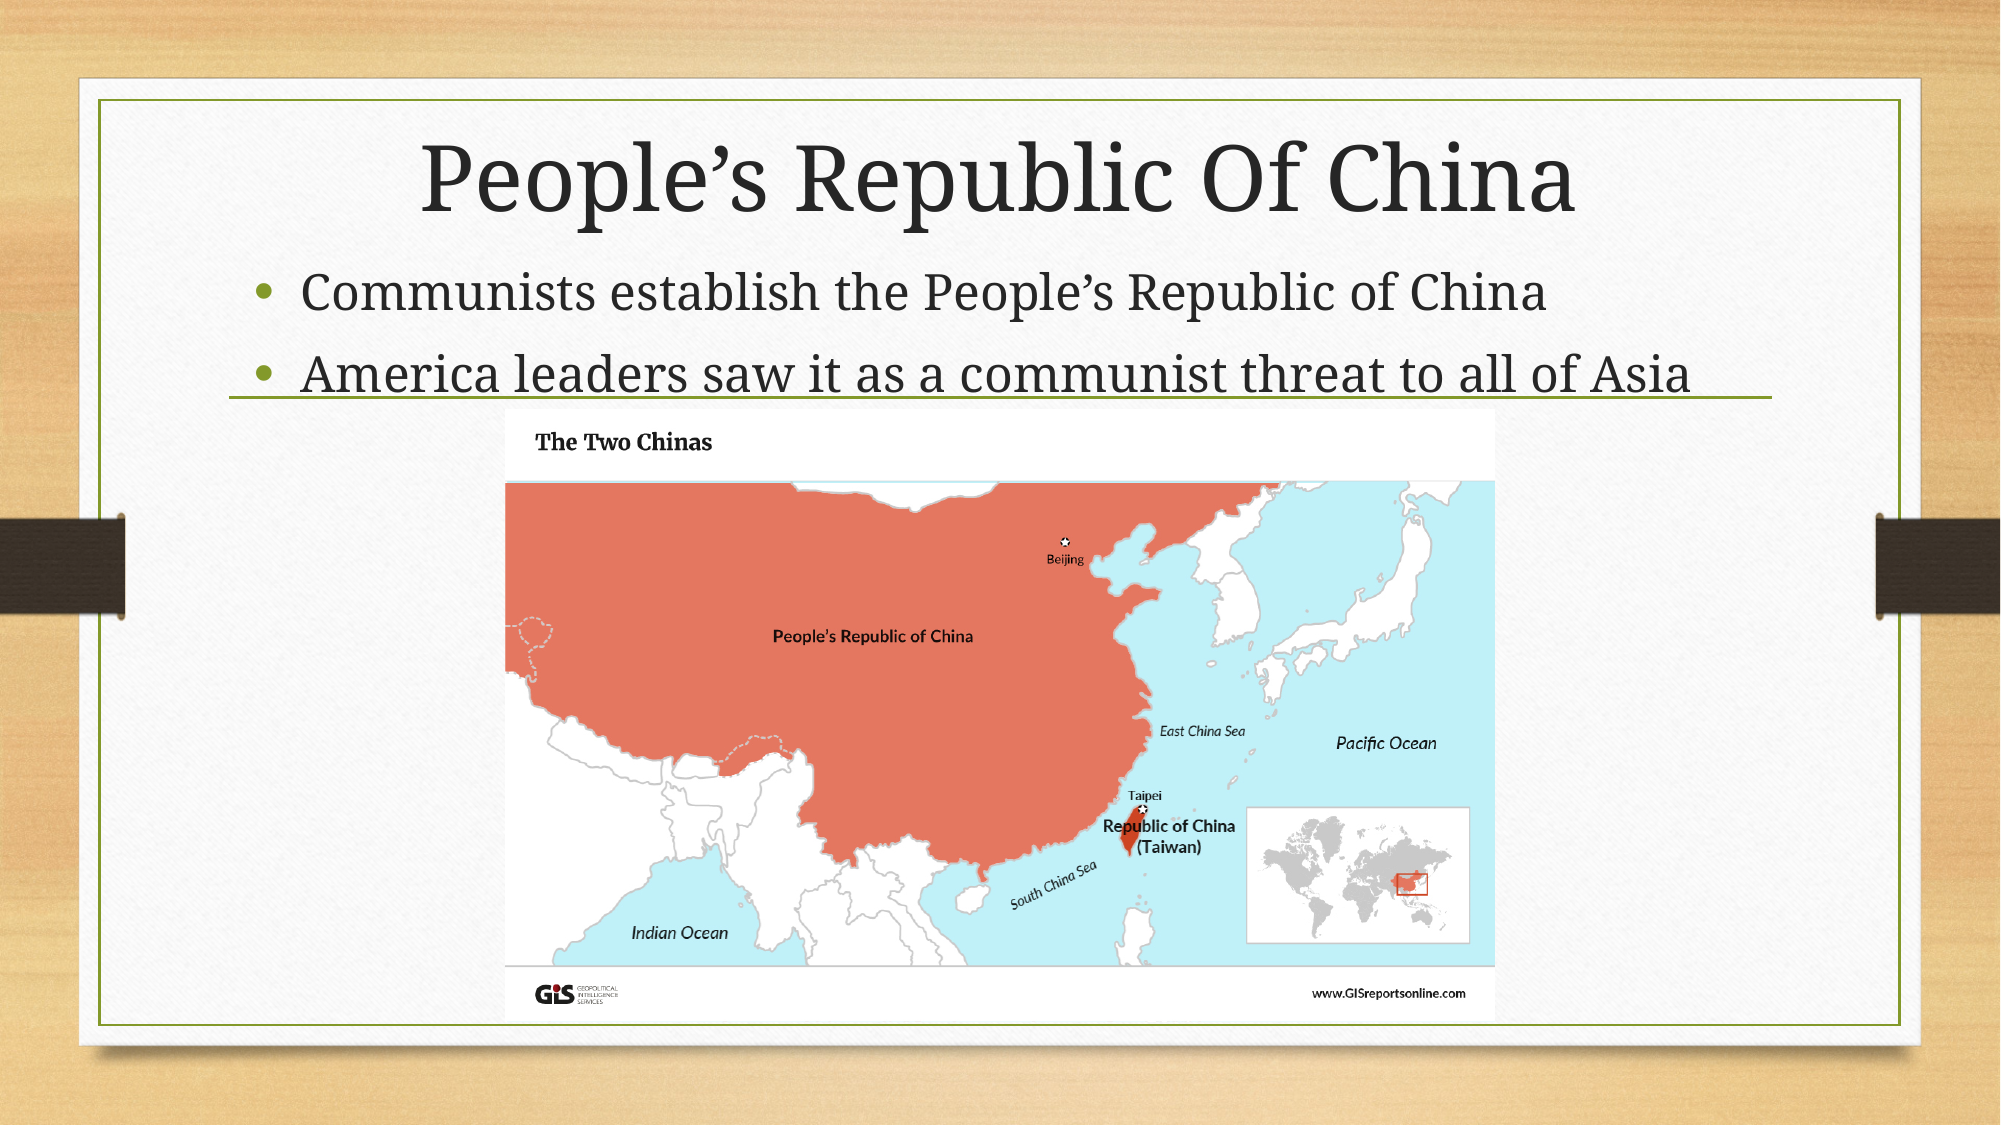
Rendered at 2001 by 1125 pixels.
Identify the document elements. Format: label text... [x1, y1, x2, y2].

picture [0, 0, 2001, 1125]
list Communists establish the People’s Republic of China America leaders saw it as a communist threat to all of Asia [238, 252, 1814, 798]
title People’s Republic Of China [212, 68, 1788, 283]
